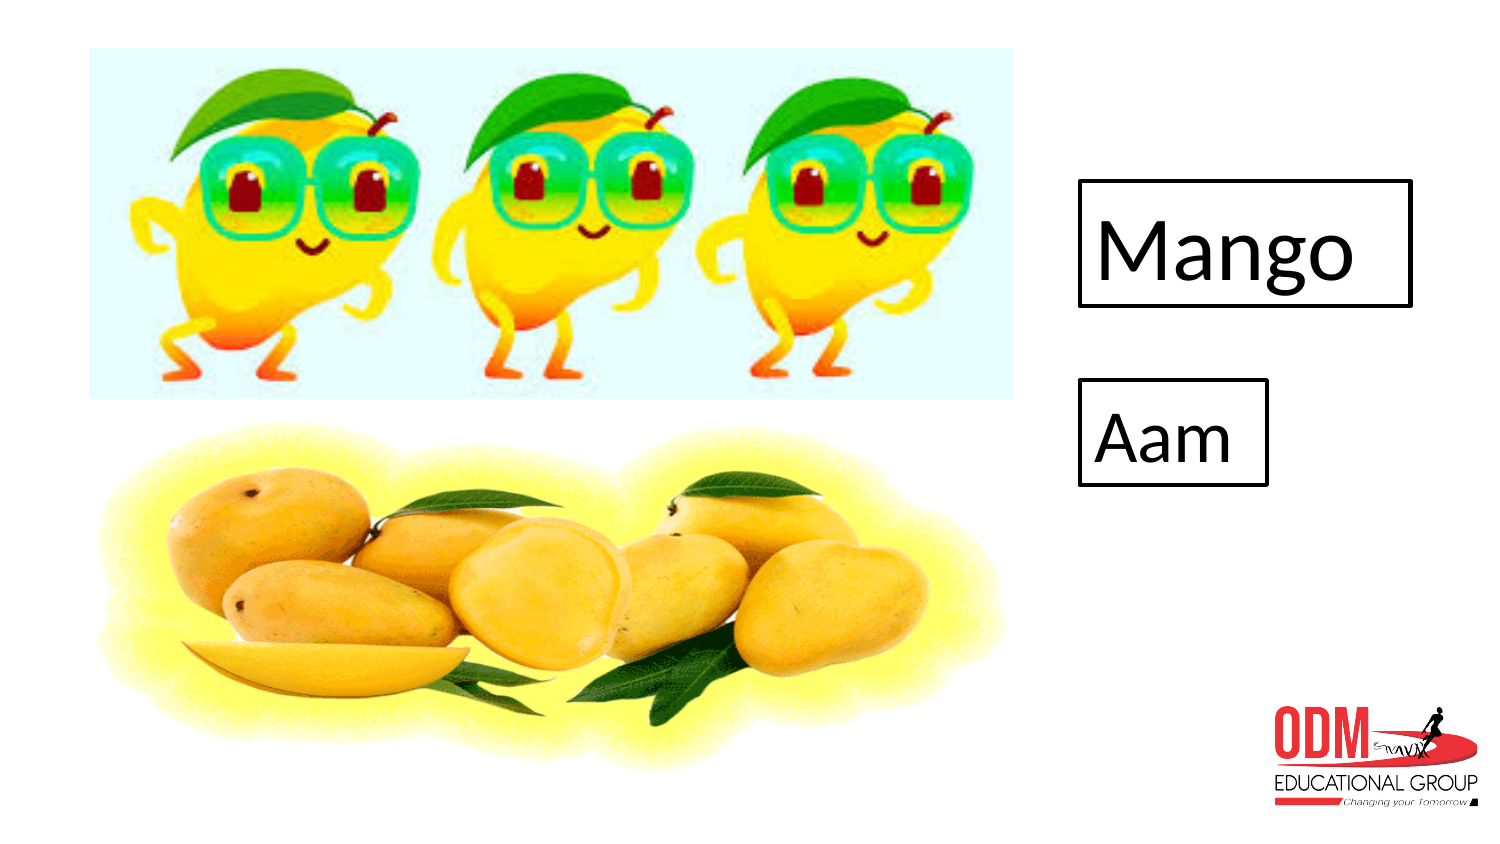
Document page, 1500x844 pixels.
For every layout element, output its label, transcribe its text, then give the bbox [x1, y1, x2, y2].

text_box Aam [1078, 378, 1269, 487]
picture [21, 421, 1080, 773]
picture [89, 47, 1013, 399]
picture [1275, 705, 1479, 807]
text_box Mango [1078, 179, 1413, 308]
